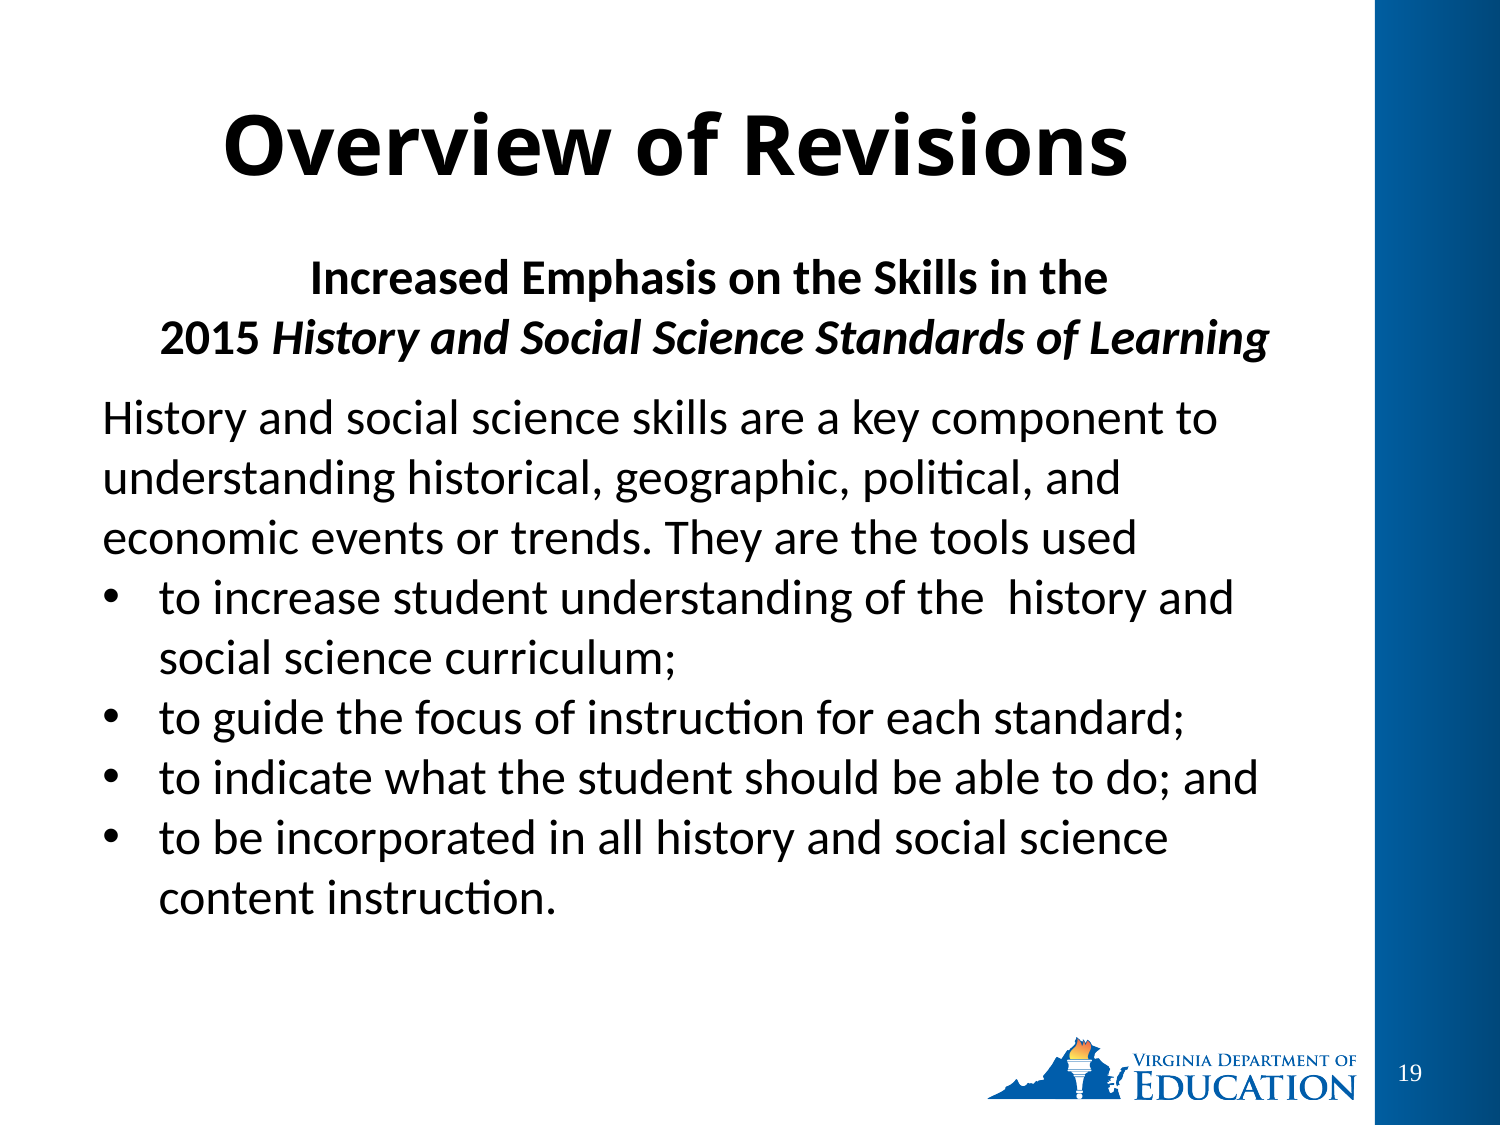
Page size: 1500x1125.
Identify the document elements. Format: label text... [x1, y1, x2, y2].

text_box Overview of Revisions [0, 62, 1418, 200]
slide_number 19 [1374, 1042, 1438, 1100]
text_box Increased Emphasis on the Skills in the 2015 History and Social Science Standards of Learning History and social science skills are a key component to understanding historical, geographic, political, and economic events or trends. They are the tools used to increase student understanding of the history and social science curriculum; to guide the focus of instruction for each standard; to indicate what the student should be able to do; and to be incorporated in all history and social science content instruction. [87, 237, 1344, 933]
picture [987, 1037, 1357, 1100]
